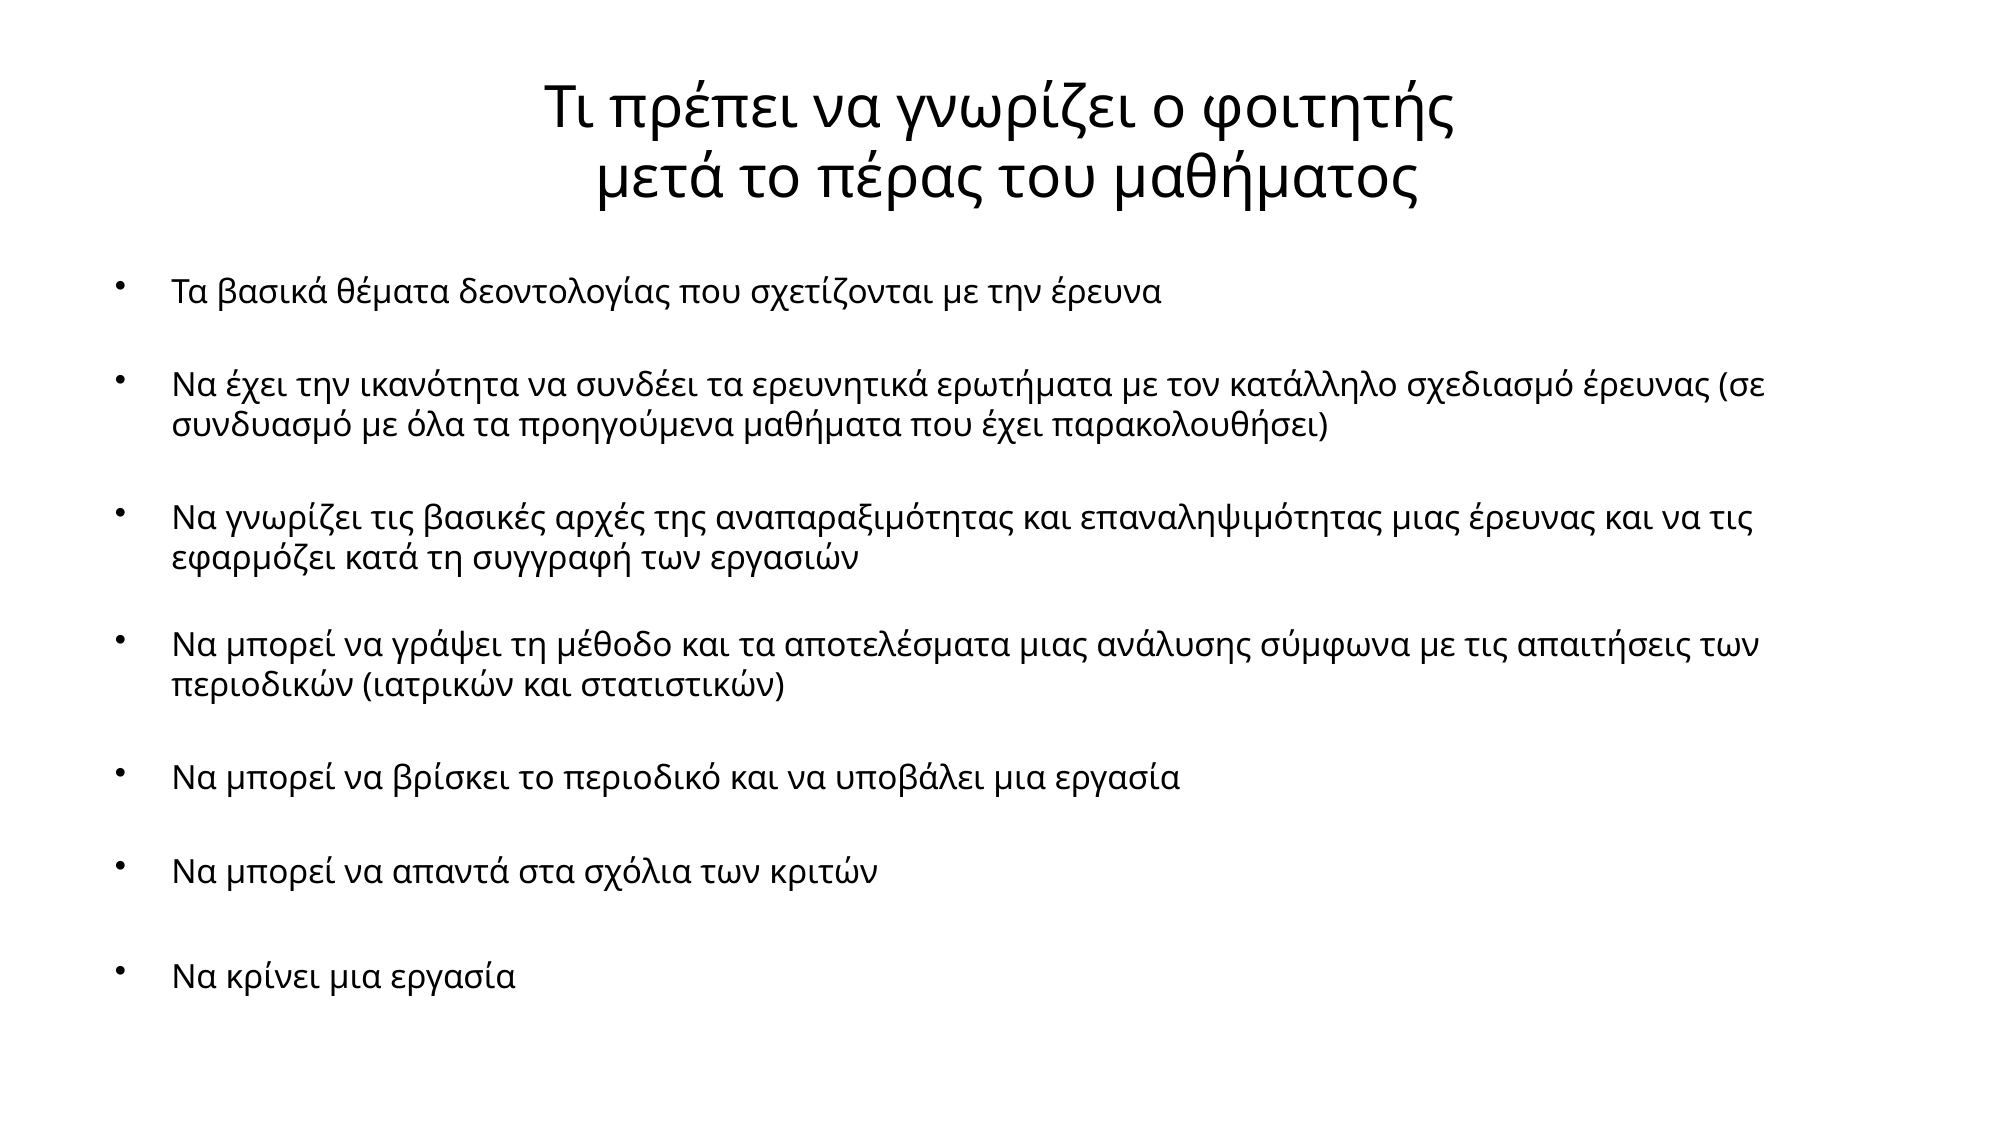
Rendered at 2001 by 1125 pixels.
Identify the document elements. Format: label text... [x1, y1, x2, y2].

title Τι πρέπει να γνωρίζει ο φοιτητής μετά το πέρας του μαθήματος [99, 44, 1901, 233]
list Τα βασικά θέματα δεοντολογίας που σχετίζονται με την έρευνα Να έχει την ικανότητα να συνδέει τα ερευνητικά ερωτήματα με τον κατάλληλο σχεδιασμό έρευνας (σε συνδυασμό με όλα τα προηγούμενα μαθήματα που έχει παρακολουθήσει) Να γνωρίζει τις βασικές αρχές της αναπαραξιμότητας και επαναληψιμότητας μιας έρευνας και να τις εφαρμόζει κατά τη συγγραφή των εργασιών Να μπορεί να γράψει τη μέθοδο και τα αποτελέσματα μιας ανάλυσης σύμφωνα με τις απαιτήσεις των περιοδικών (ιατρικών και στατιστικών) Να μπορεί να βρίσκει το περιοδικό και να υποβάλει μια εργασία Να μπορεί να απαντά στα σχόλια των κριτών Να κρίνει μια εργασία [99, 262, 1901, 1006]
